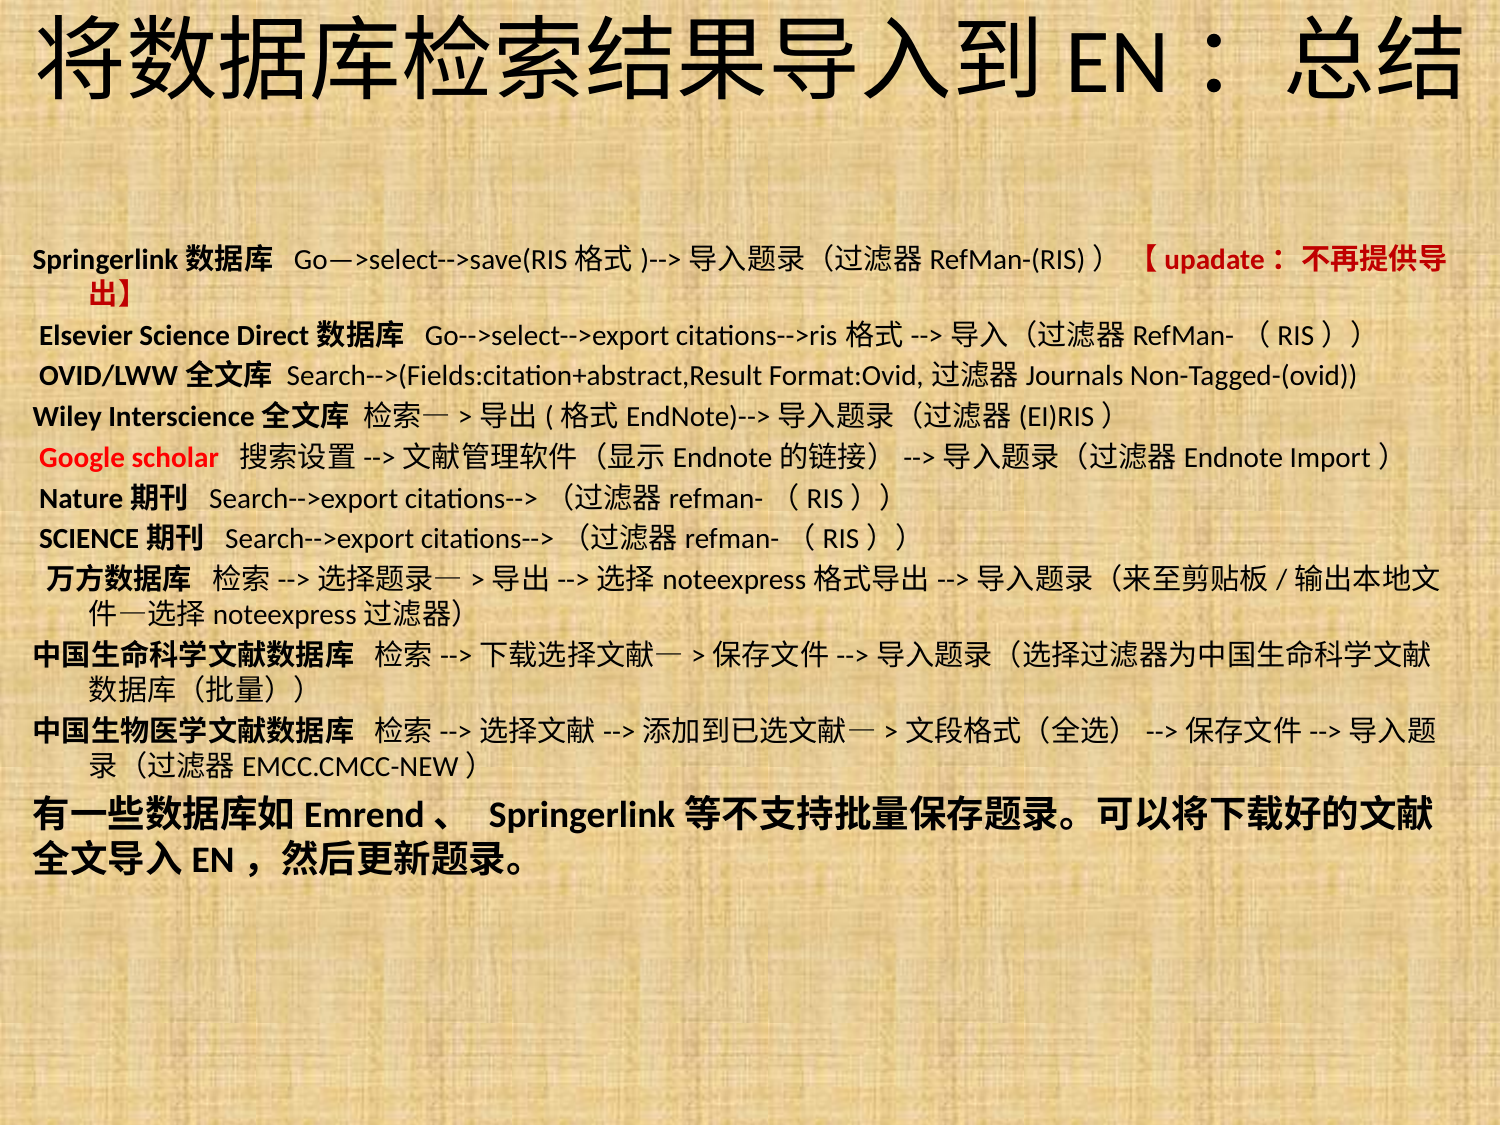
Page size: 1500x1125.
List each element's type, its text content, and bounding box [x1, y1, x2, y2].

text_box 将数据库检索结果导入到EN：总结 [1, 0, 1500, 113]
list Springerlink数据库 Go—>select-->save(RIS格式)-->导入题录（过滤器RefMan-(RIS)） 【upadate：不再提供导出】 Elsevier Science Direct数据库 Go-->select-->export citations-->ris格式-->导入（过滤器RefMan-（RIS）） OVID/LWW全文库 Search-->(Fields:citation+abstract,Result Format:Ovid,过滤器Journals Non-Tagged-(ovid)) Wiley Interscience全文库 检索—>导出(格式EndNote)-->导入题录（过滤器(EI)RIS） Google scholar 搜索设置-->文献管理软件（显示Endnote的链接）-->导入题录（过滤器Endnote Import） Nature期刊 Search-->export citations-->（过滤器refman-（RIS）） SCIENCE期刊 Search-->export citations-->（过滤器refman-（RIS）） 万方数据库 检索-->选择题录—>导出-->选择noteexpress格式导出-->导入题录（来至剪贴板/输出本地文件—选择noteexpress过滤器） 中国生命科学文献数据库 检索-->下载选择文献—>保存文件-->导入题录（选择过滤器为中国生命科学文献数据库（批量）） 中国生物医学文献数据库 检索-->选择文献-->添加到已选文献—>文段格式（全选）-->保存文件-->导入题录（过滤器EMCC.CMCC-NEW） 有一些数据库如Emrend、 Springerlink等不支持批量保存题录。可以将下载好的文献全文导入EN，然后更新题录。 [17, 232, 1471, 1006]
picture [0, 0, 1500, 1125]
